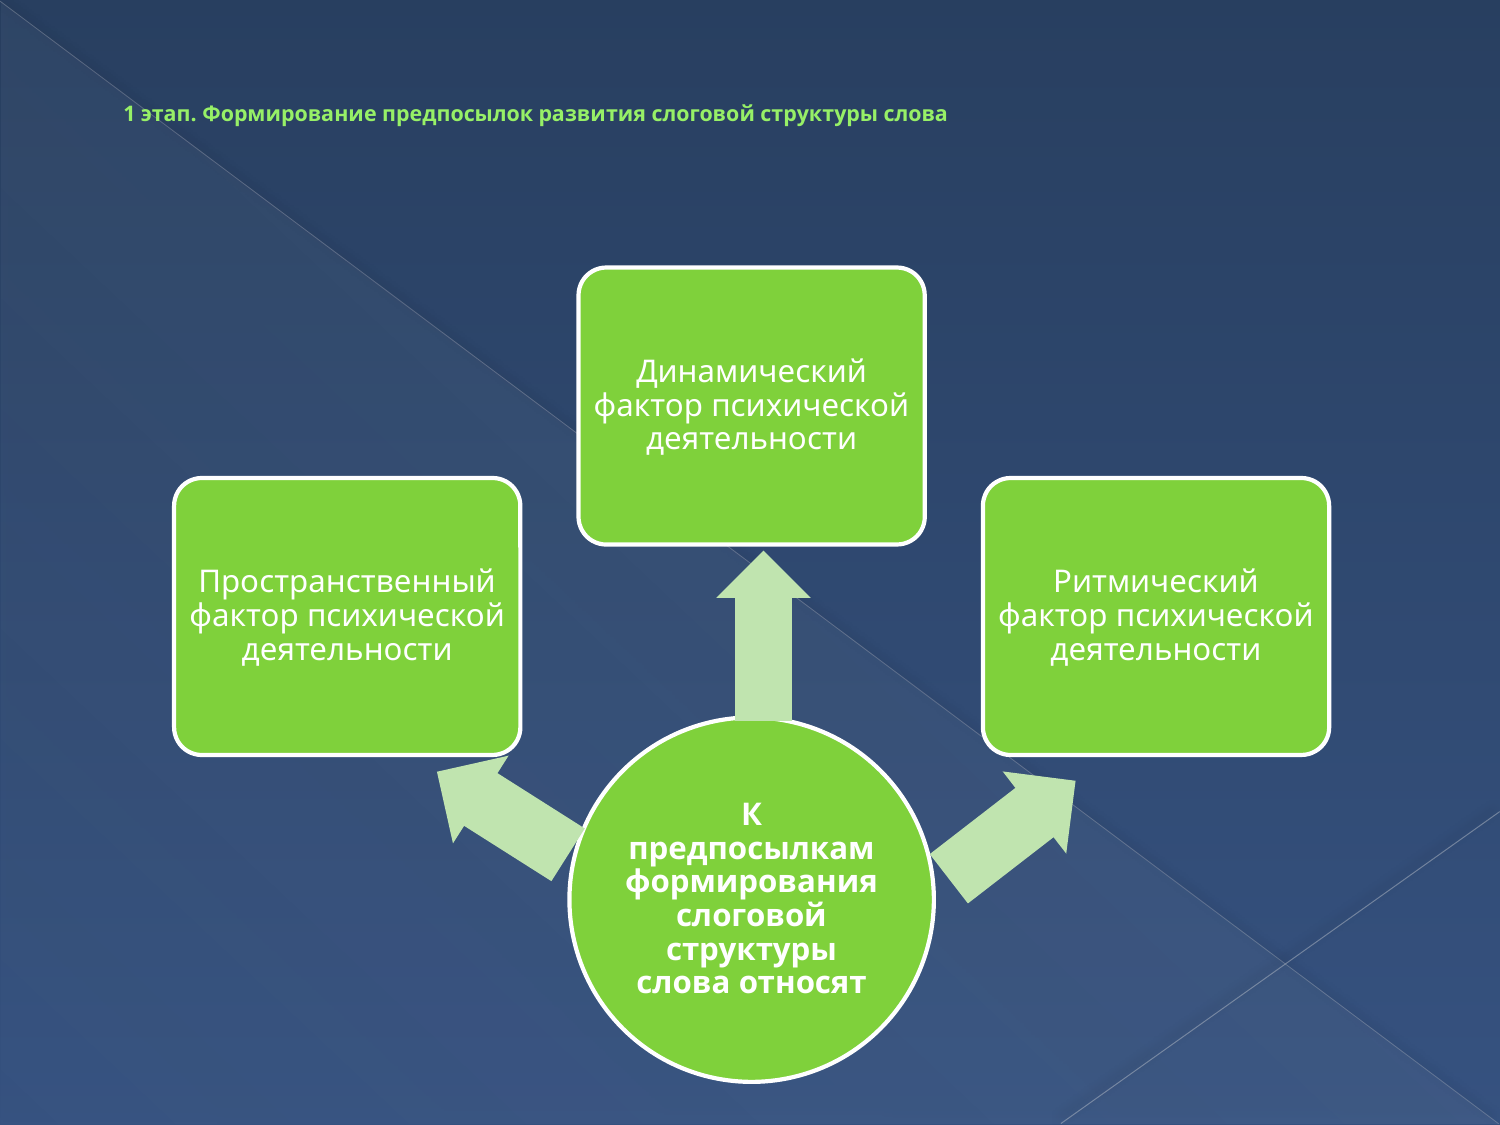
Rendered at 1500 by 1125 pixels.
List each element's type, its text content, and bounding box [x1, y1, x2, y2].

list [76, 266, 1427, 1083]
title 1 этап. Формирование предпосылок развития слоговой структуры слова [75, 66, 1425, 173]
